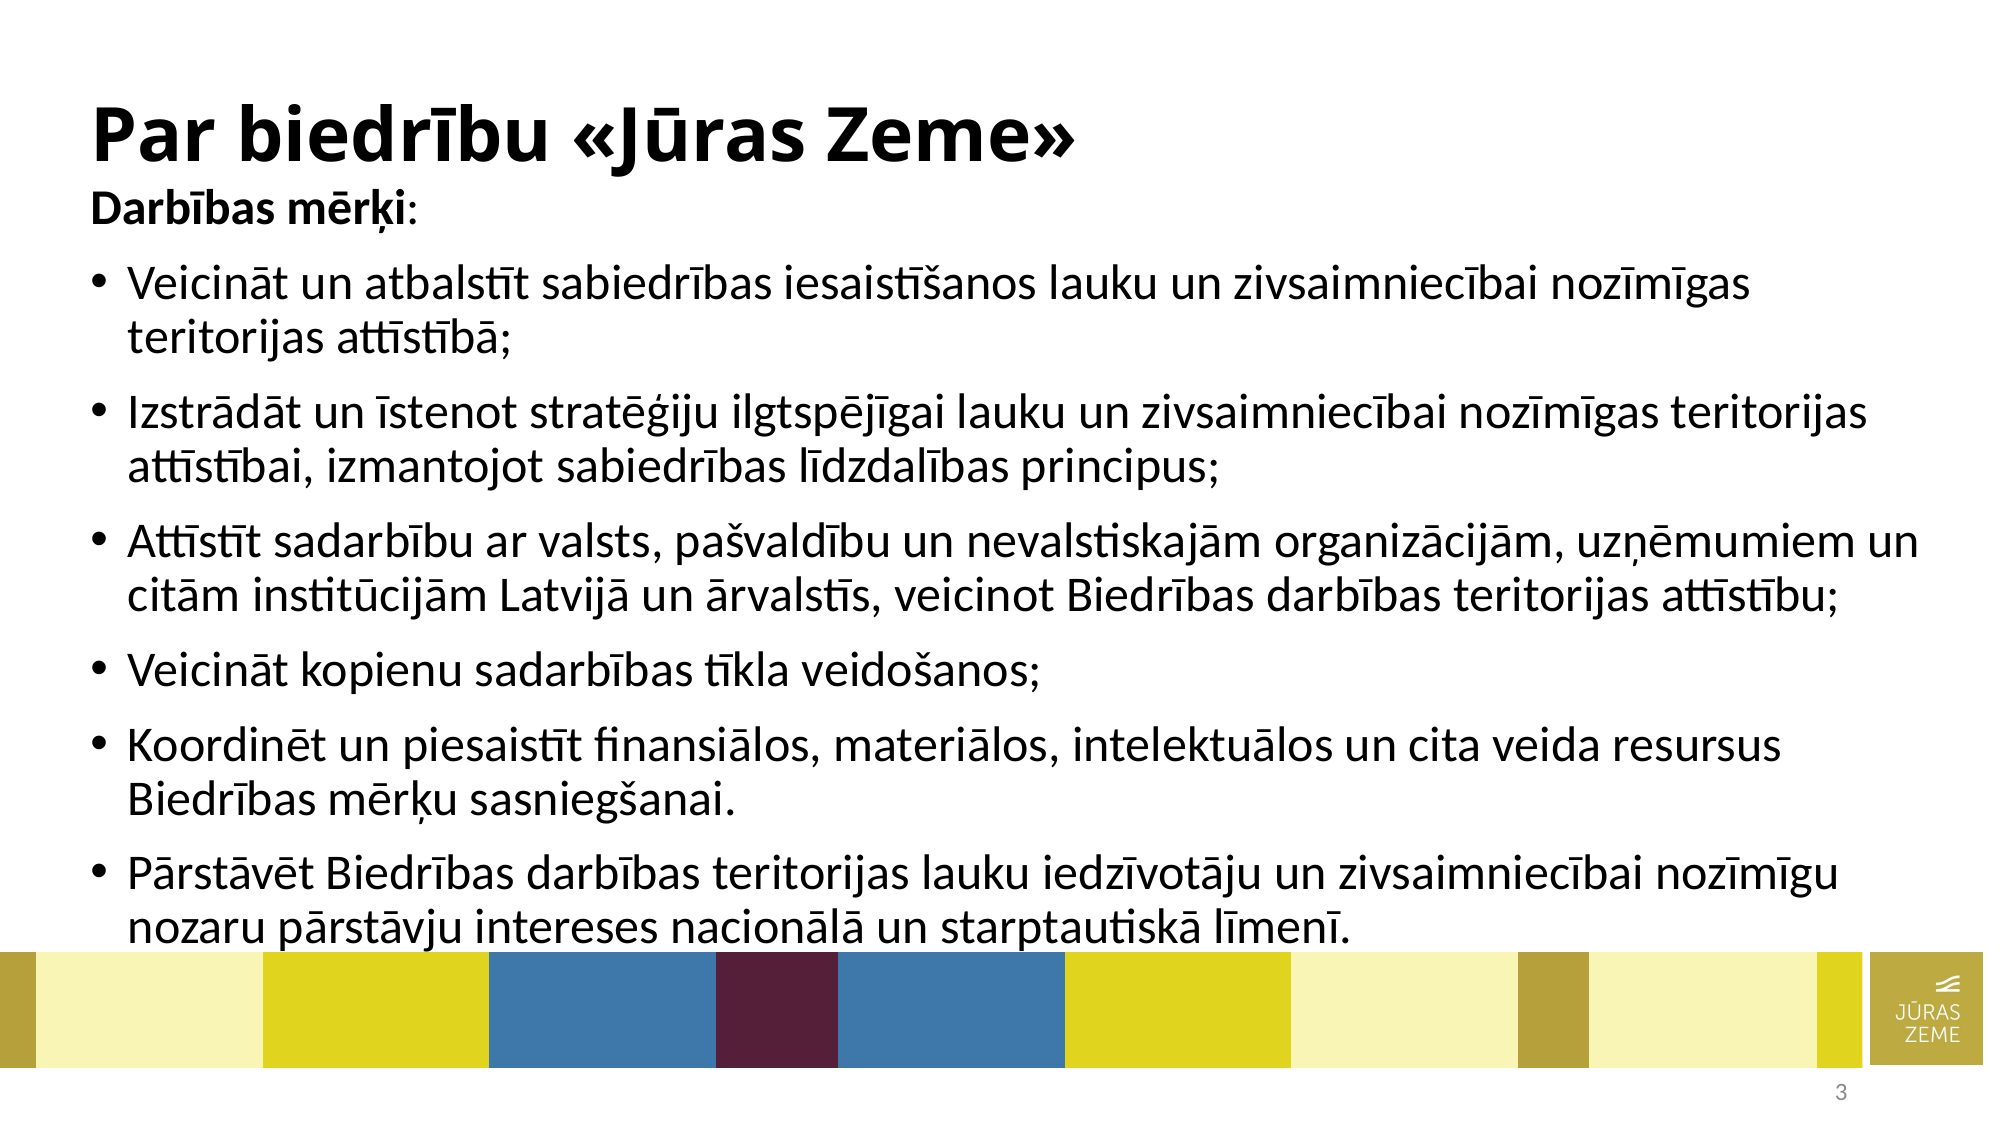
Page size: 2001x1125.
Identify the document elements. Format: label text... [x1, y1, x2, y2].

title Par biedrību «Jūras Zeme» [75, 59, 1938, 174]
slide_number 3 [1412, 1061, 1863, 1119]
list Darbības mērķi: Veicināt un atbalstīt sabiedrības iesaistīšanos lauku un zivsaimniecībai nozīmīgas teritorijas attīstībā; Izstrādāt un īstenot stratēģiju ilgtspējīgai lauku un zivsaimniecībai nozīmīgas teritorijas attīstībai, izmantojot sabiedrības līdzdalības principus; Attīstīt sadarbību ar valsts, pašvaldību un nevalstiskajām organizācijām, uzņēmumiem un citām institūcijām Latvijā un ārvalstīs, veicinot Biedrības darbības teritorijas attīstību; Veicināt kopienu sadarbības tīkla veidošanos; Koordinēt un piesaistīt finansiālos, materiālos, intelektuālos un cita veida resursus Biedrības mērķu sasniegšanai. Pārstāvēt Biedrības darbības teritorijas lauku iedzīvotāju un zivsaimniecībai nozīmīgu nozaru pārstāvju intereses nacionālā un starptautiskā līmenī. [75, 174, 1938, 1014]
picture [1870, 952, 1983, 1065]
